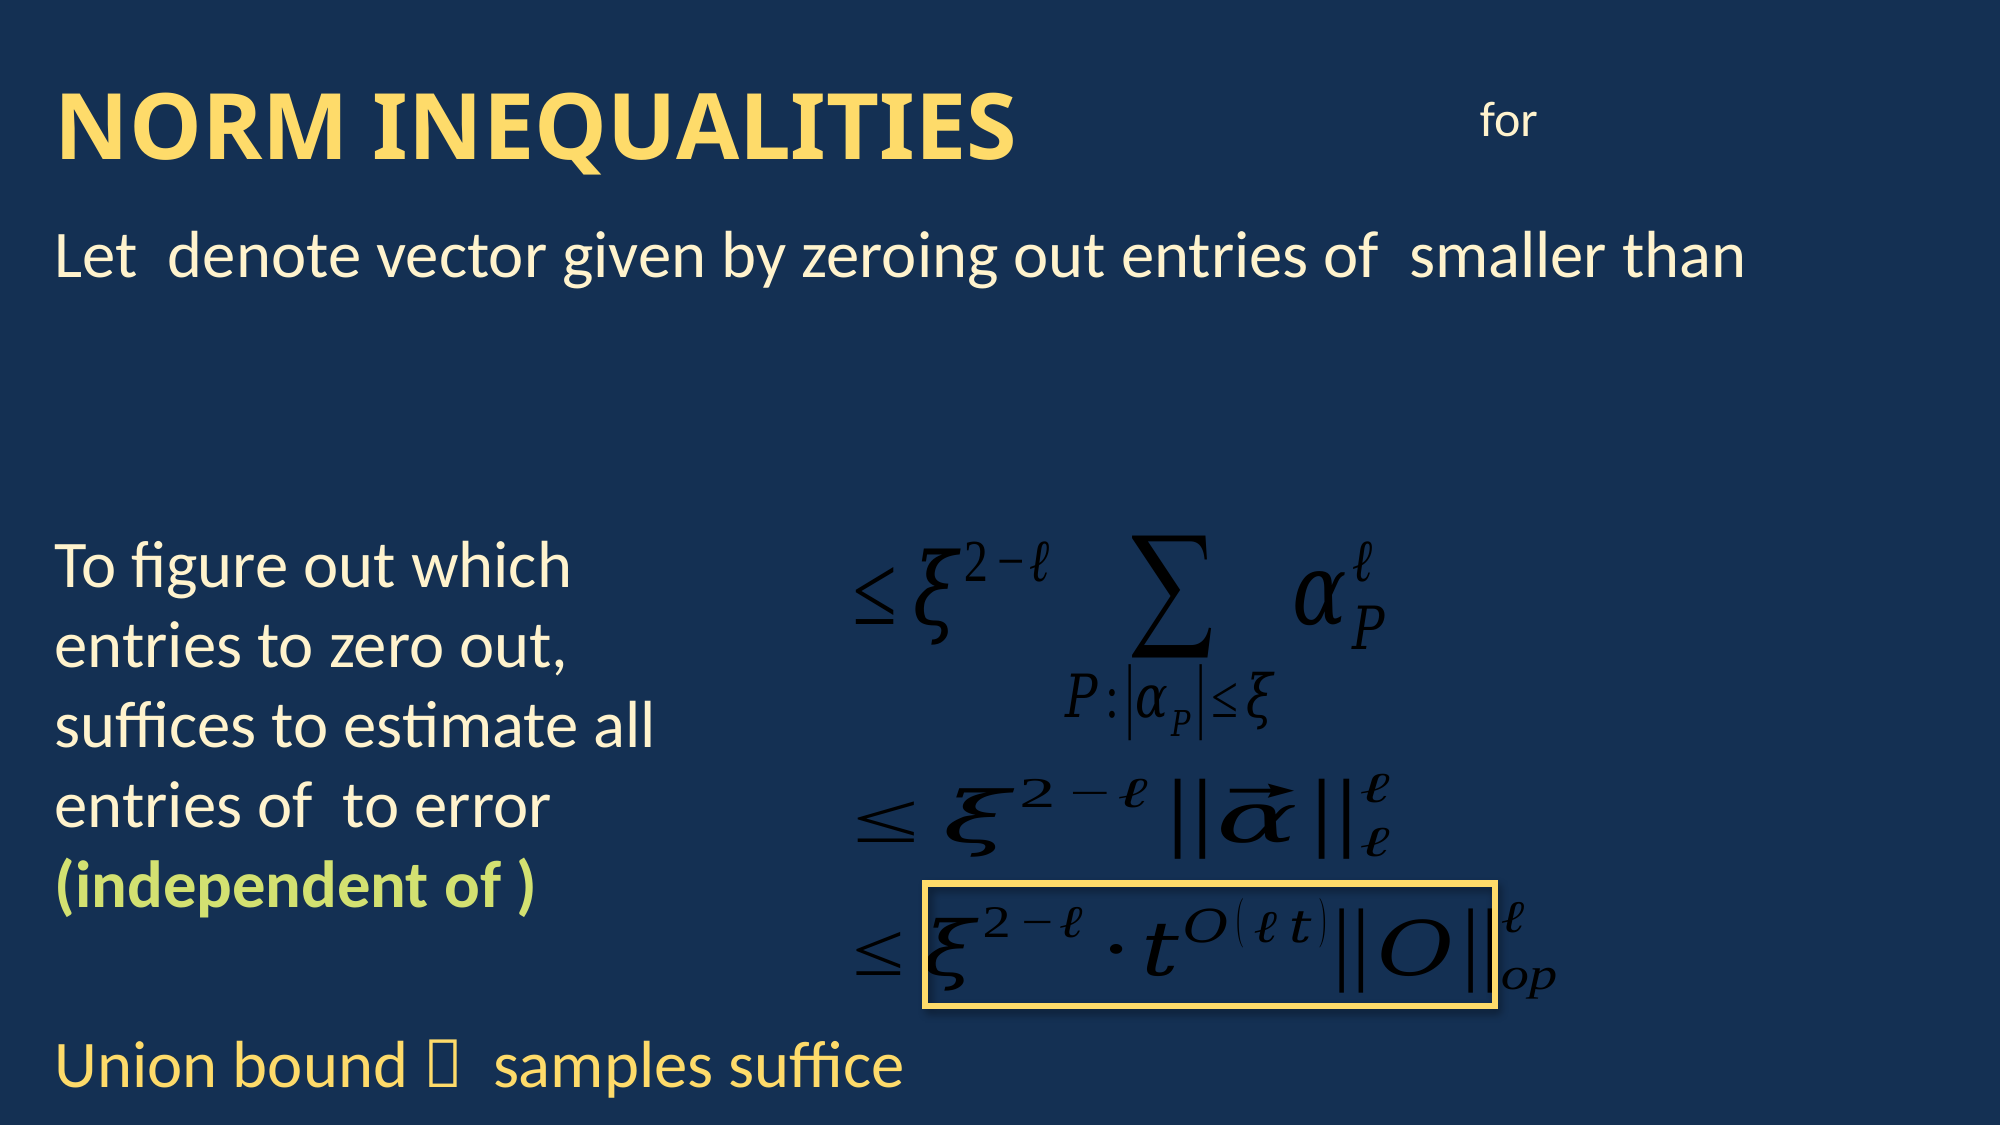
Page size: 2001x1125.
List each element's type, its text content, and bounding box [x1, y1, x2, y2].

title NORM INEQUALITIES [39, 46, 1960, 213]
text_box [924, 882, 1496, 1007]
